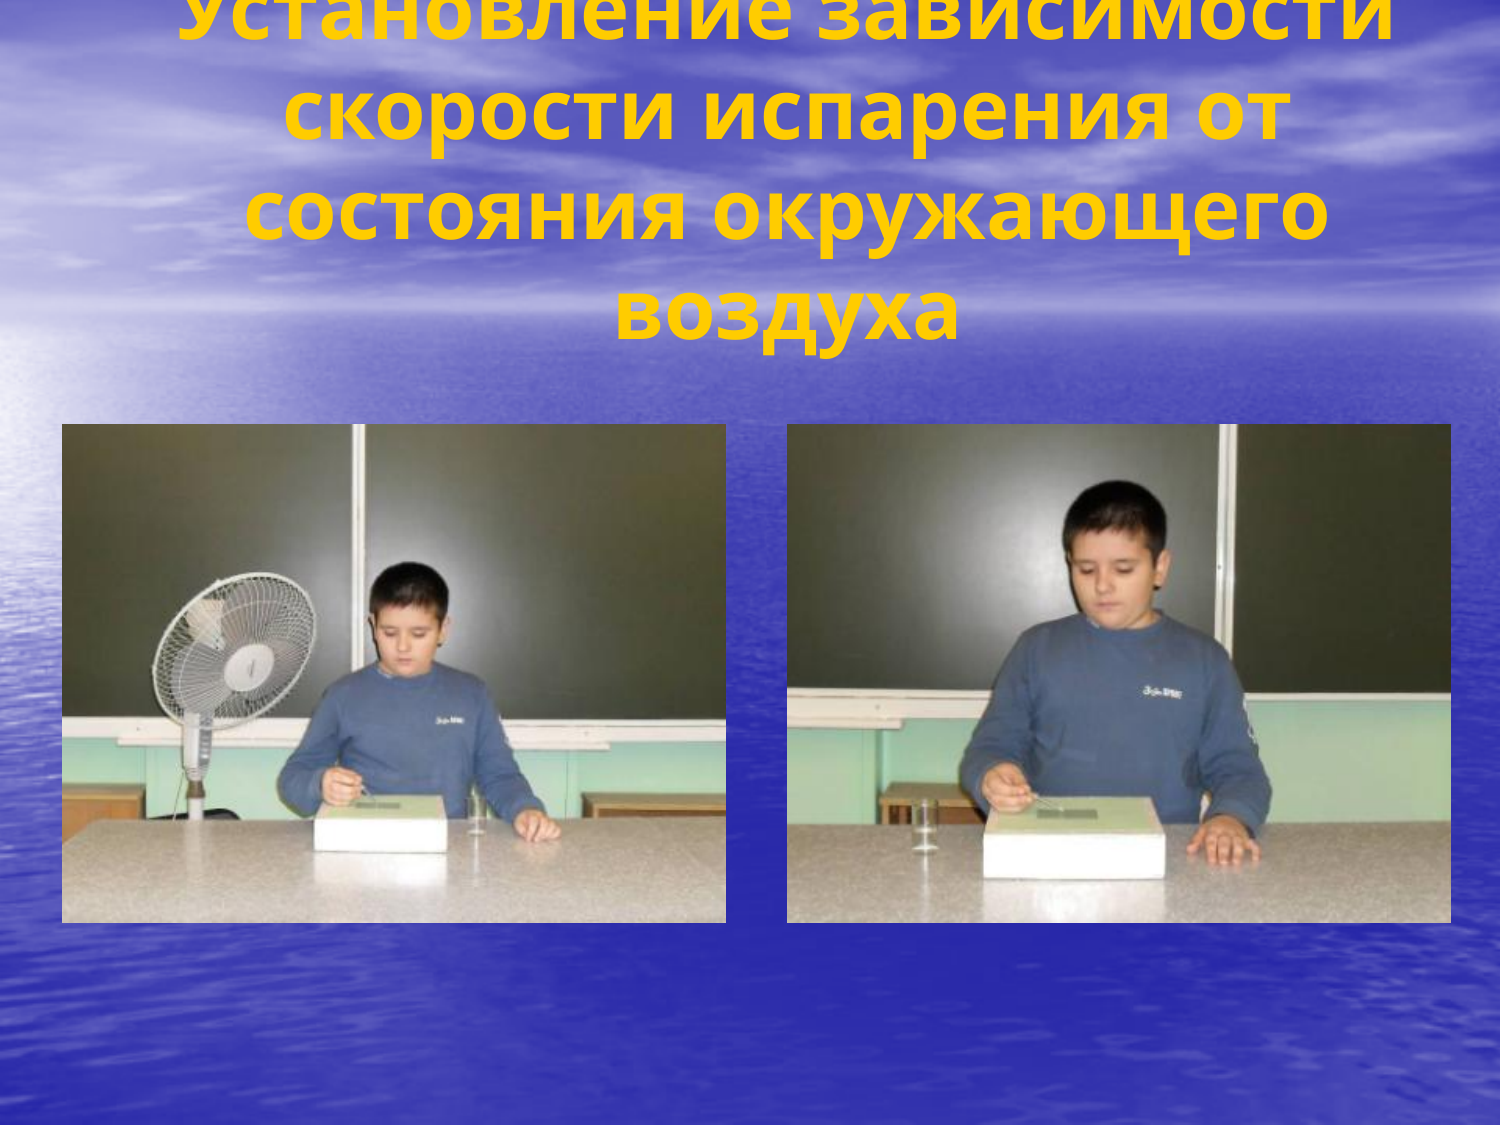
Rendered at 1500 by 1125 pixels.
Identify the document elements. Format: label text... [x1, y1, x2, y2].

title Установление зависимости скорости испарения от состояния окружающего воздуха [74, 112, 1500, 201]
picture [62, 424, 727, 923]
picture [787, 424, 1452, 923]
